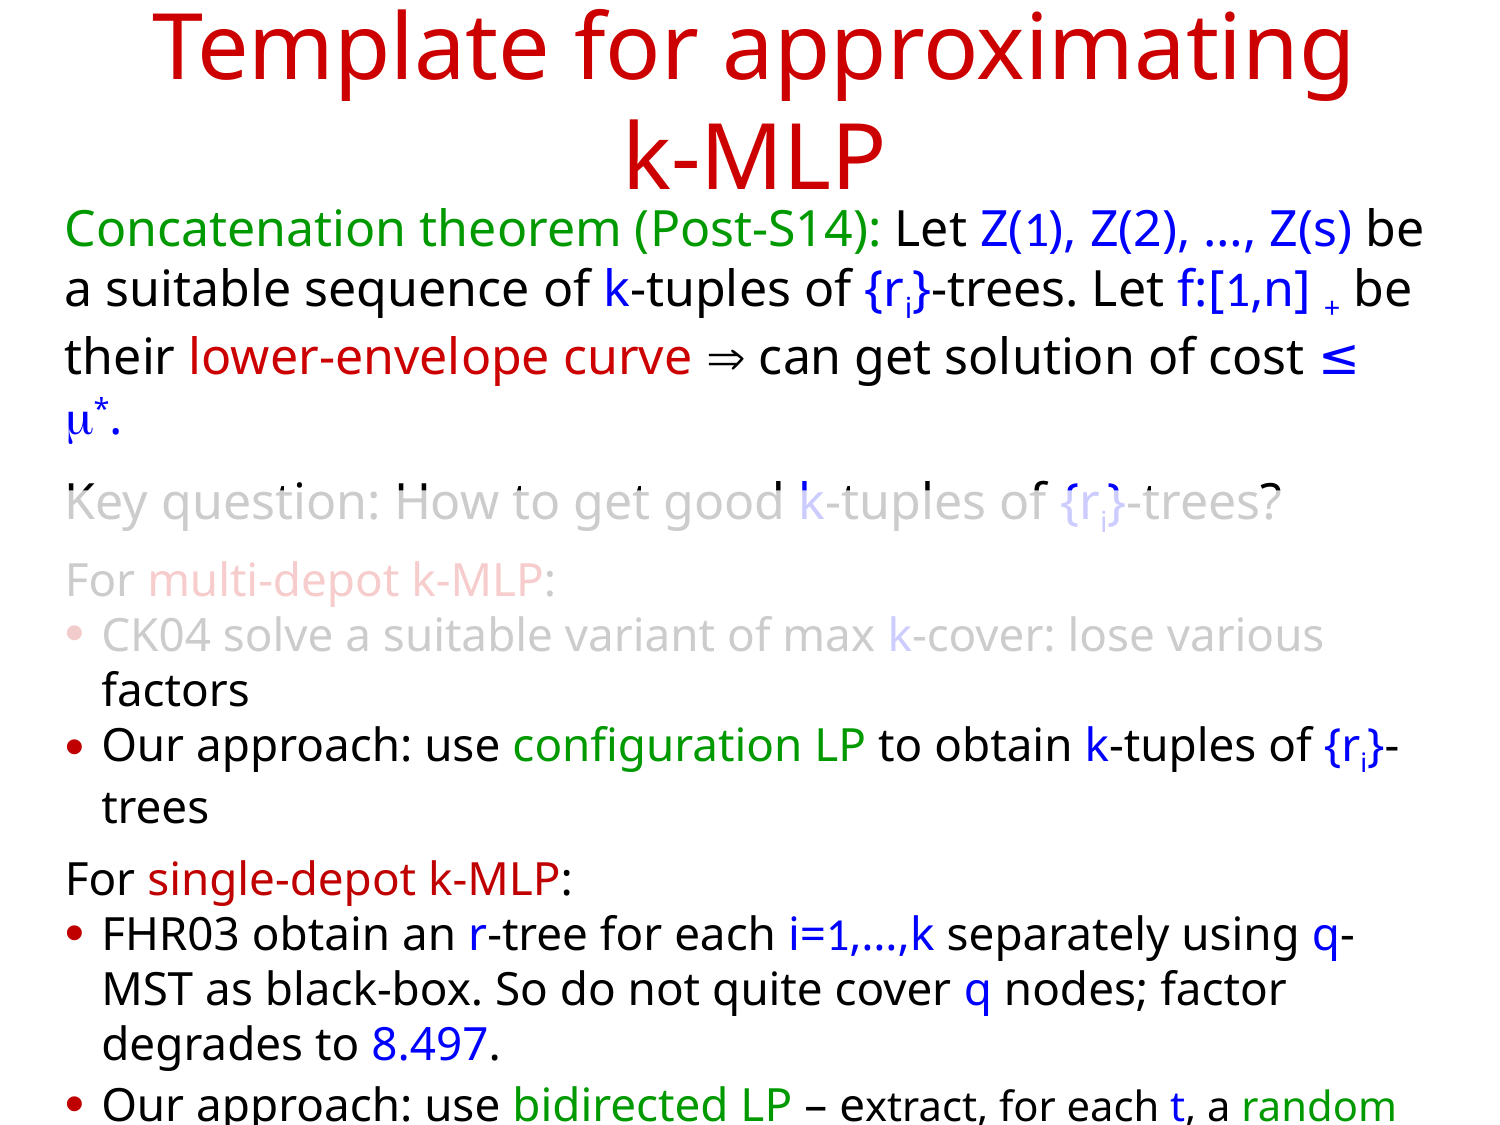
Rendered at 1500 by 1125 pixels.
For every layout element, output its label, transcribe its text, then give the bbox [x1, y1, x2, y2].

text_box [49, 490, 1447, 670]
title Template for approximating k-MLP [86, 28, 1423, 167]
